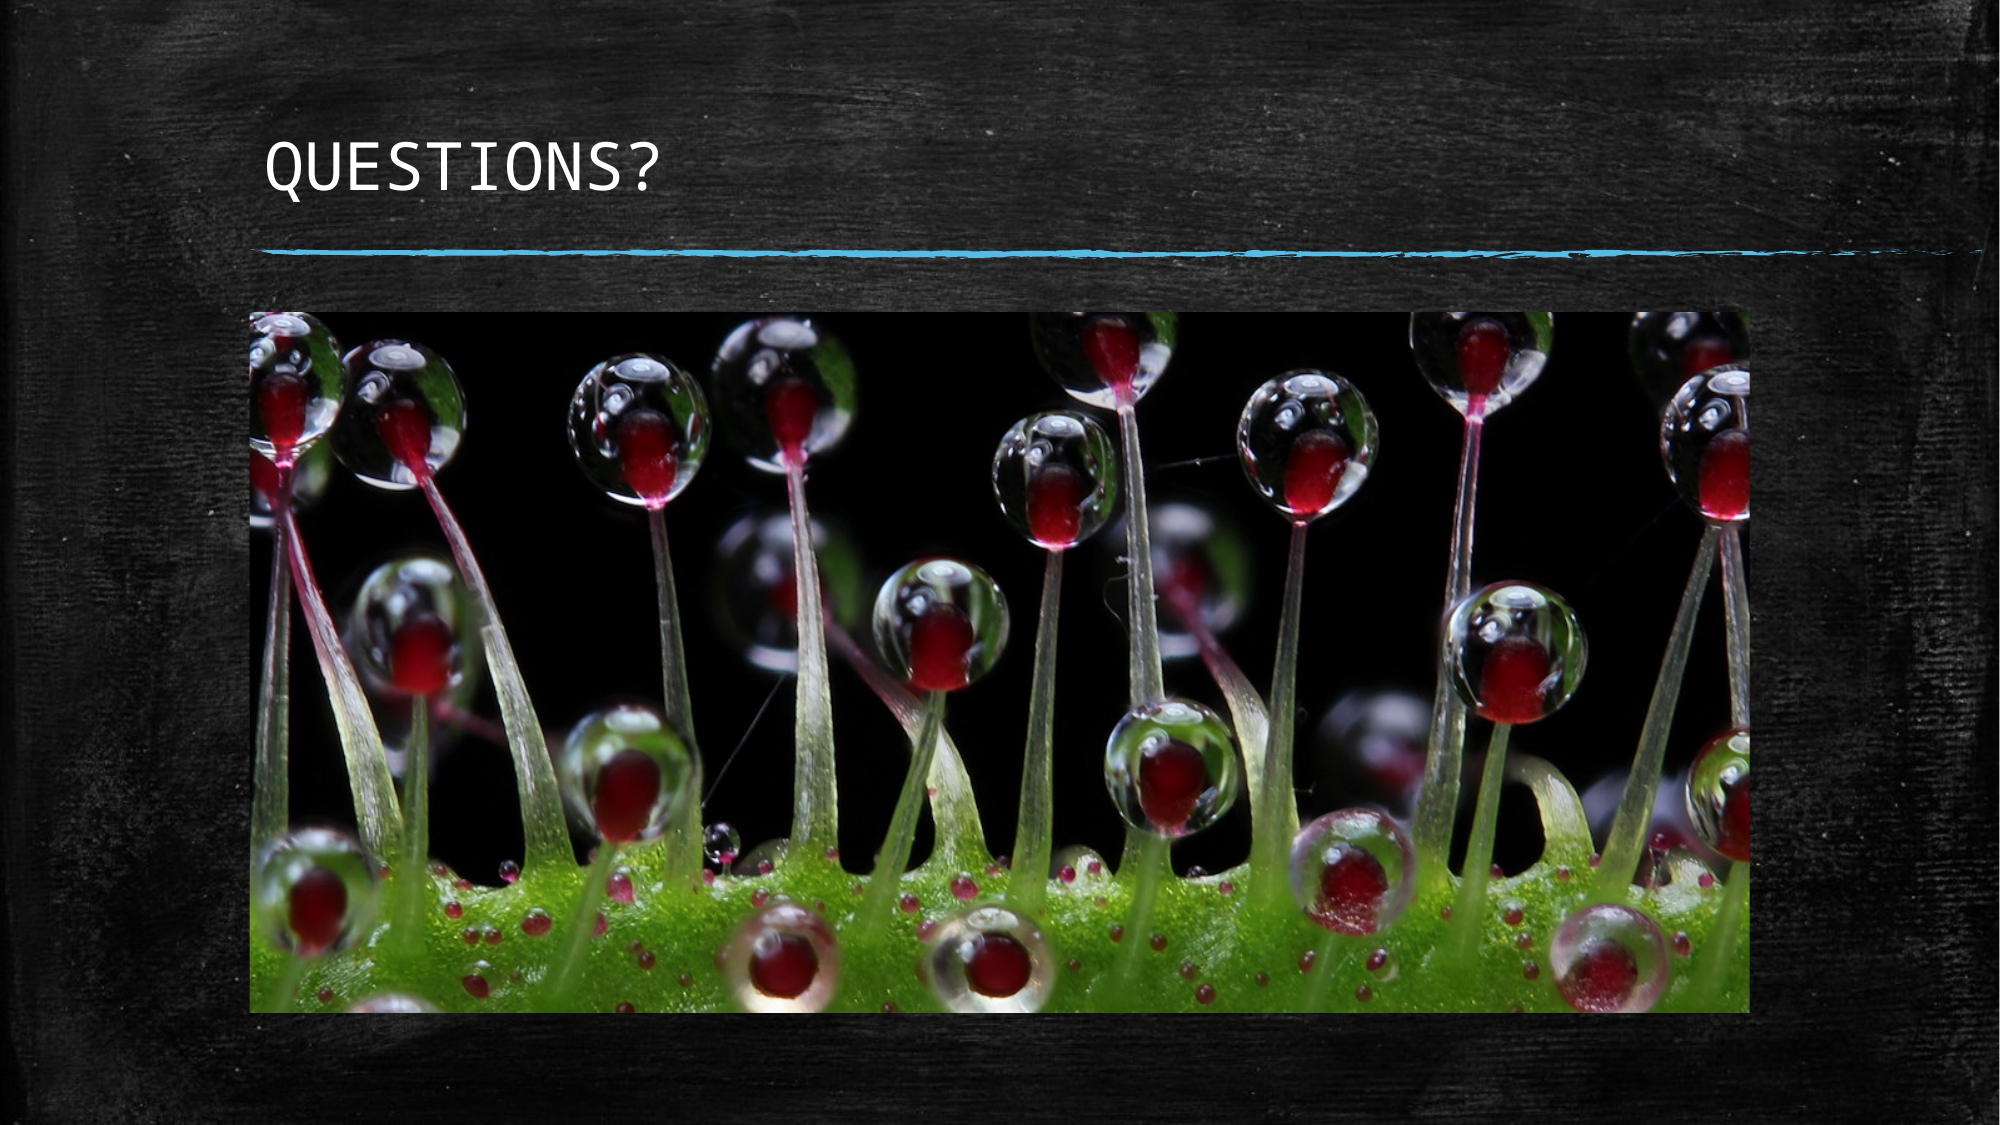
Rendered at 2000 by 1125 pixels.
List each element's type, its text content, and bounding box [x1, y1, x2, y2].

title QUESTIONS? [249, 45, 1750, 213]
picture [249, 312, 1750, 1013]
